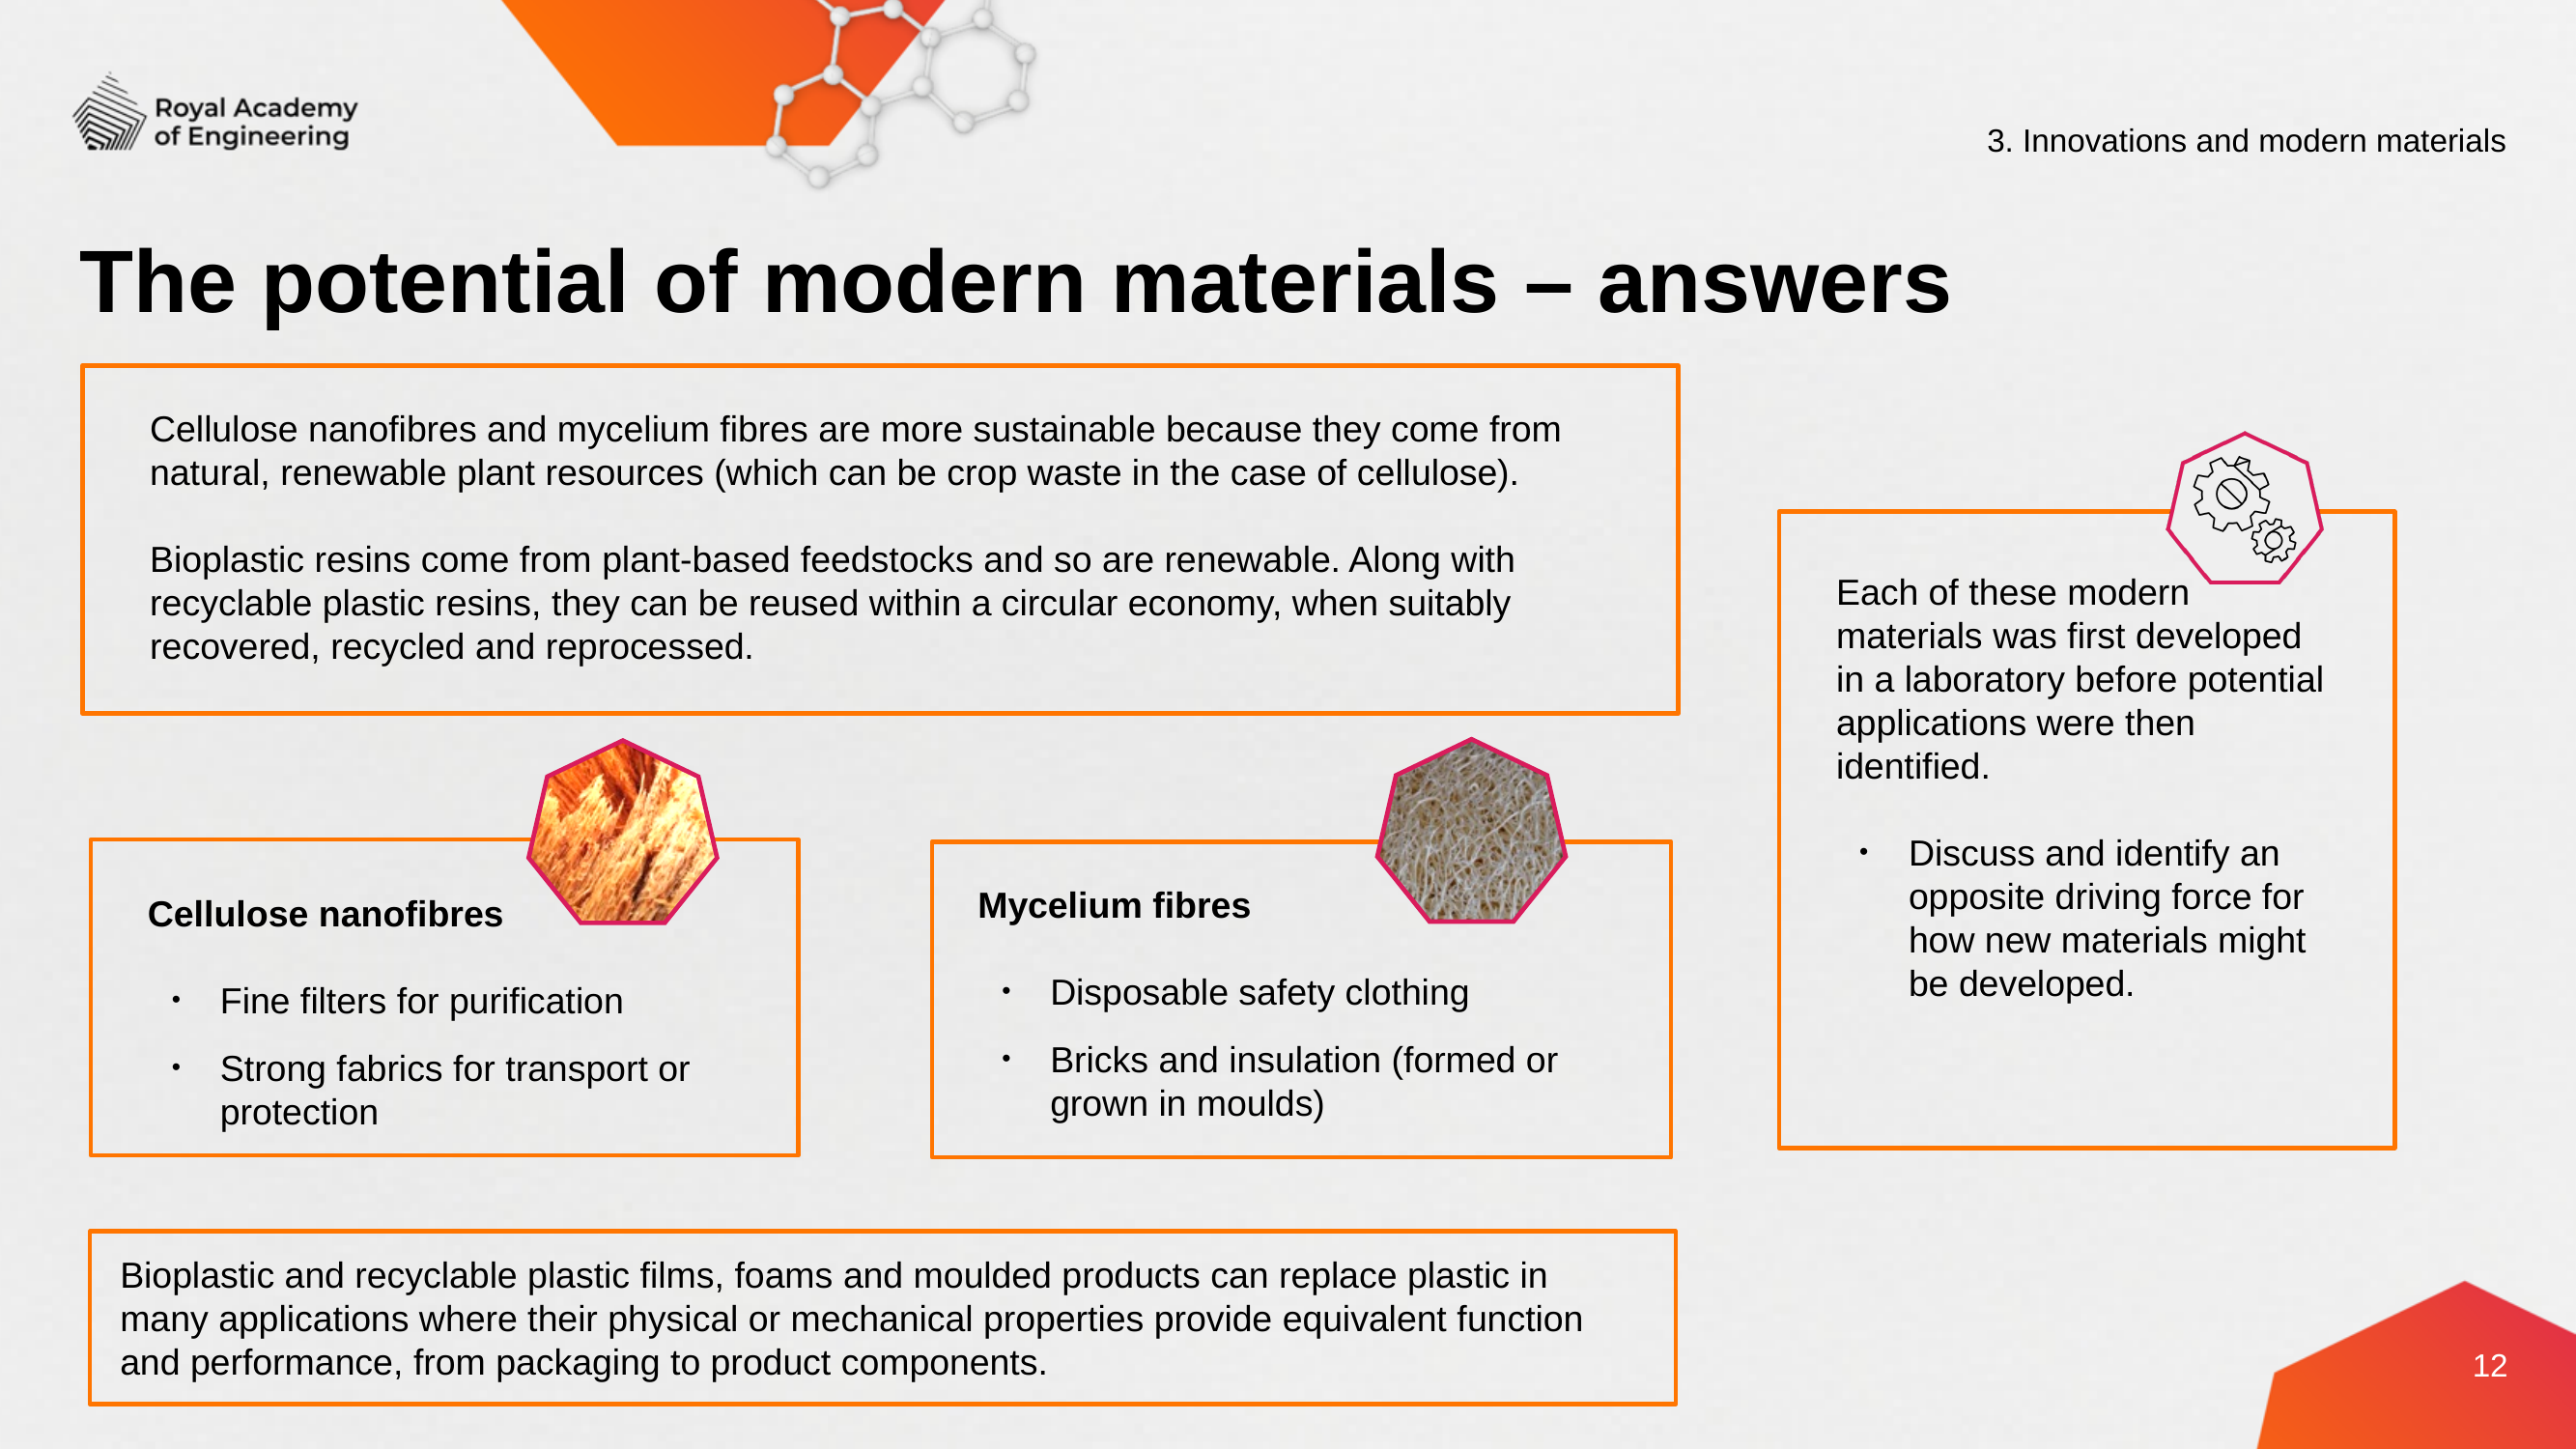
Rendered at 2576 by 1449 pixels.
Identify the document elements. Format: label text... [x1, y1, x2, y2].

text_box Bioplastic and recyclable plastic films, foams and moulded products can replace plastic in many applications where their physical or mechanical properties provide equivalent function and performance, from packaging to product components. [105, 1244, 1635, 1390]
text_box Cellulose nanofibres Fine filters for purification Strong fabrics for transport or protection [90, 839, 799, 1155]
picture [0, 0, 2576, 1449]
text_box Cellulose nanofibres and mycelium fibres are more sustainable because they come from natural, renewable plant resources (which can be crop waste in the case of cellulose). Bioplastic resins come from plant-based feedstocks and so are renewable. Along with recyclable plastic resins, they can be reused within a circular economy, when suitably recovered, recycled and reprocessed. [135, 398, 1605, 674]
text_box [82, 365, 1679, 714]
text_box [1377, 739, 1567, 923]
text_box [528, 740, 718, 923]
text_box 12 [2422, 1345, 2508, 1423]
text_box 3. Innovations and modern materials [1502, 120, 2507, 198]
text_box [90, 1231, 1676, 1405]
text_box Each of these modern materials was first developed in a laboratory before potential applications were then identified. Discuss and identify an opposite driving force for how new materials might be developed. [1778, 511, 2395, 1149]
text_box Mycelium fibres Disposable safety clothing Bricks and insulation (formed or grown in moulds) [932, 841, 1672, 1158]
title The potential of modern materials – answers [65, 229, 2287, 345]
